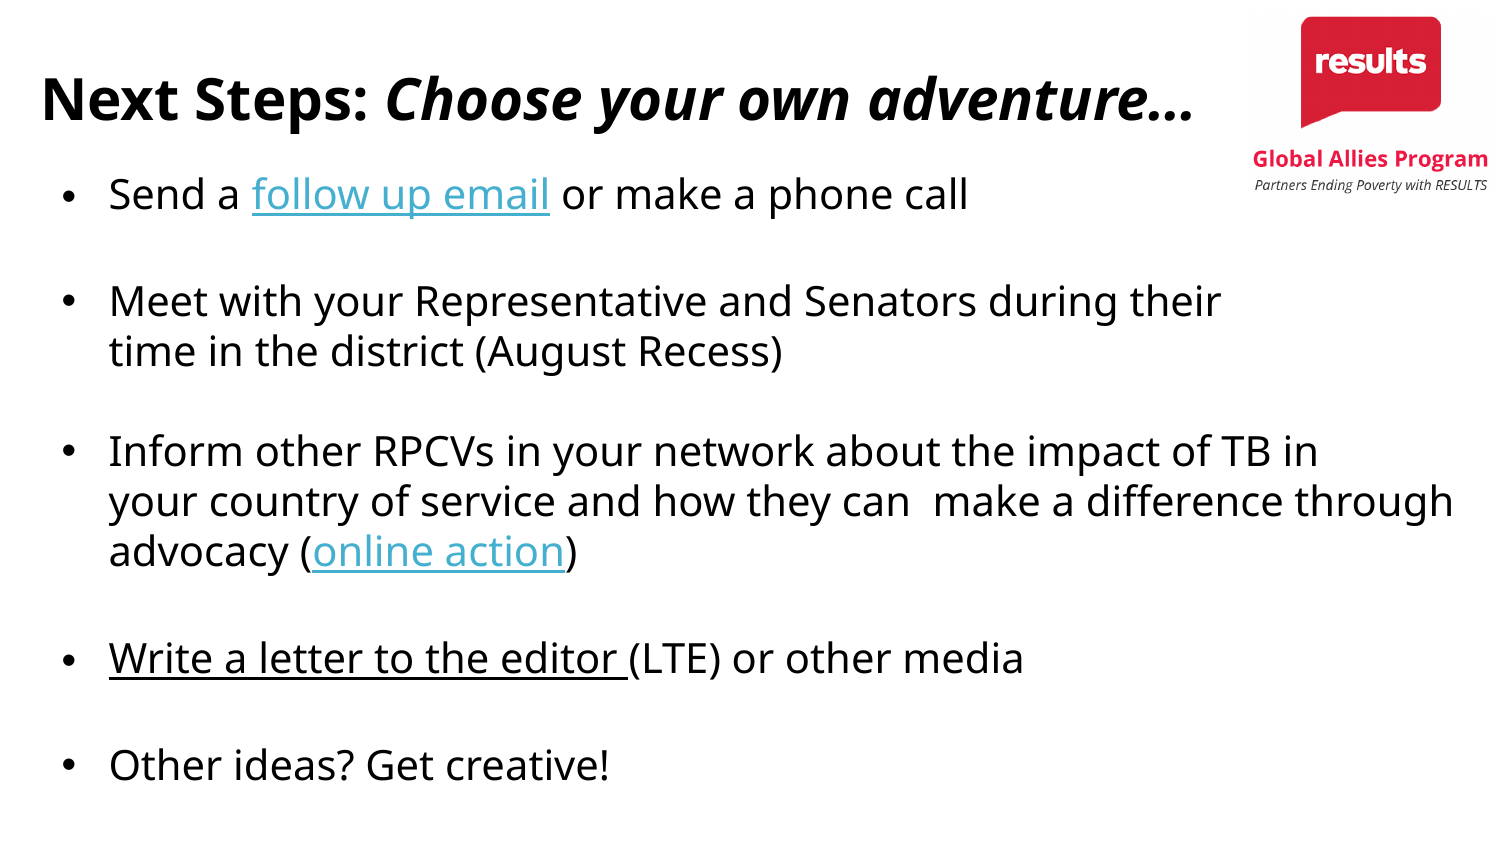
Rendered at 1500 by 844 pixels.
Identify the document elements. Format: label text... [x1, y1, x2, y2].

text_box Send a follow up email or make a phone call Meet with your Representative and Senators during their time in the district (August Recess) Inform other RPCVs in your network about the impact of TB in your country of service and how they can make a difference through advocacy (online action) Write a letter to the editor (LTE) or other media Other ideas? Get creative! [46, 160, 1475, 797]
picture [1246, 12, 1495, 194]
title Next Steps: Choose your own adventure… [0, 49, 1241, 214]
